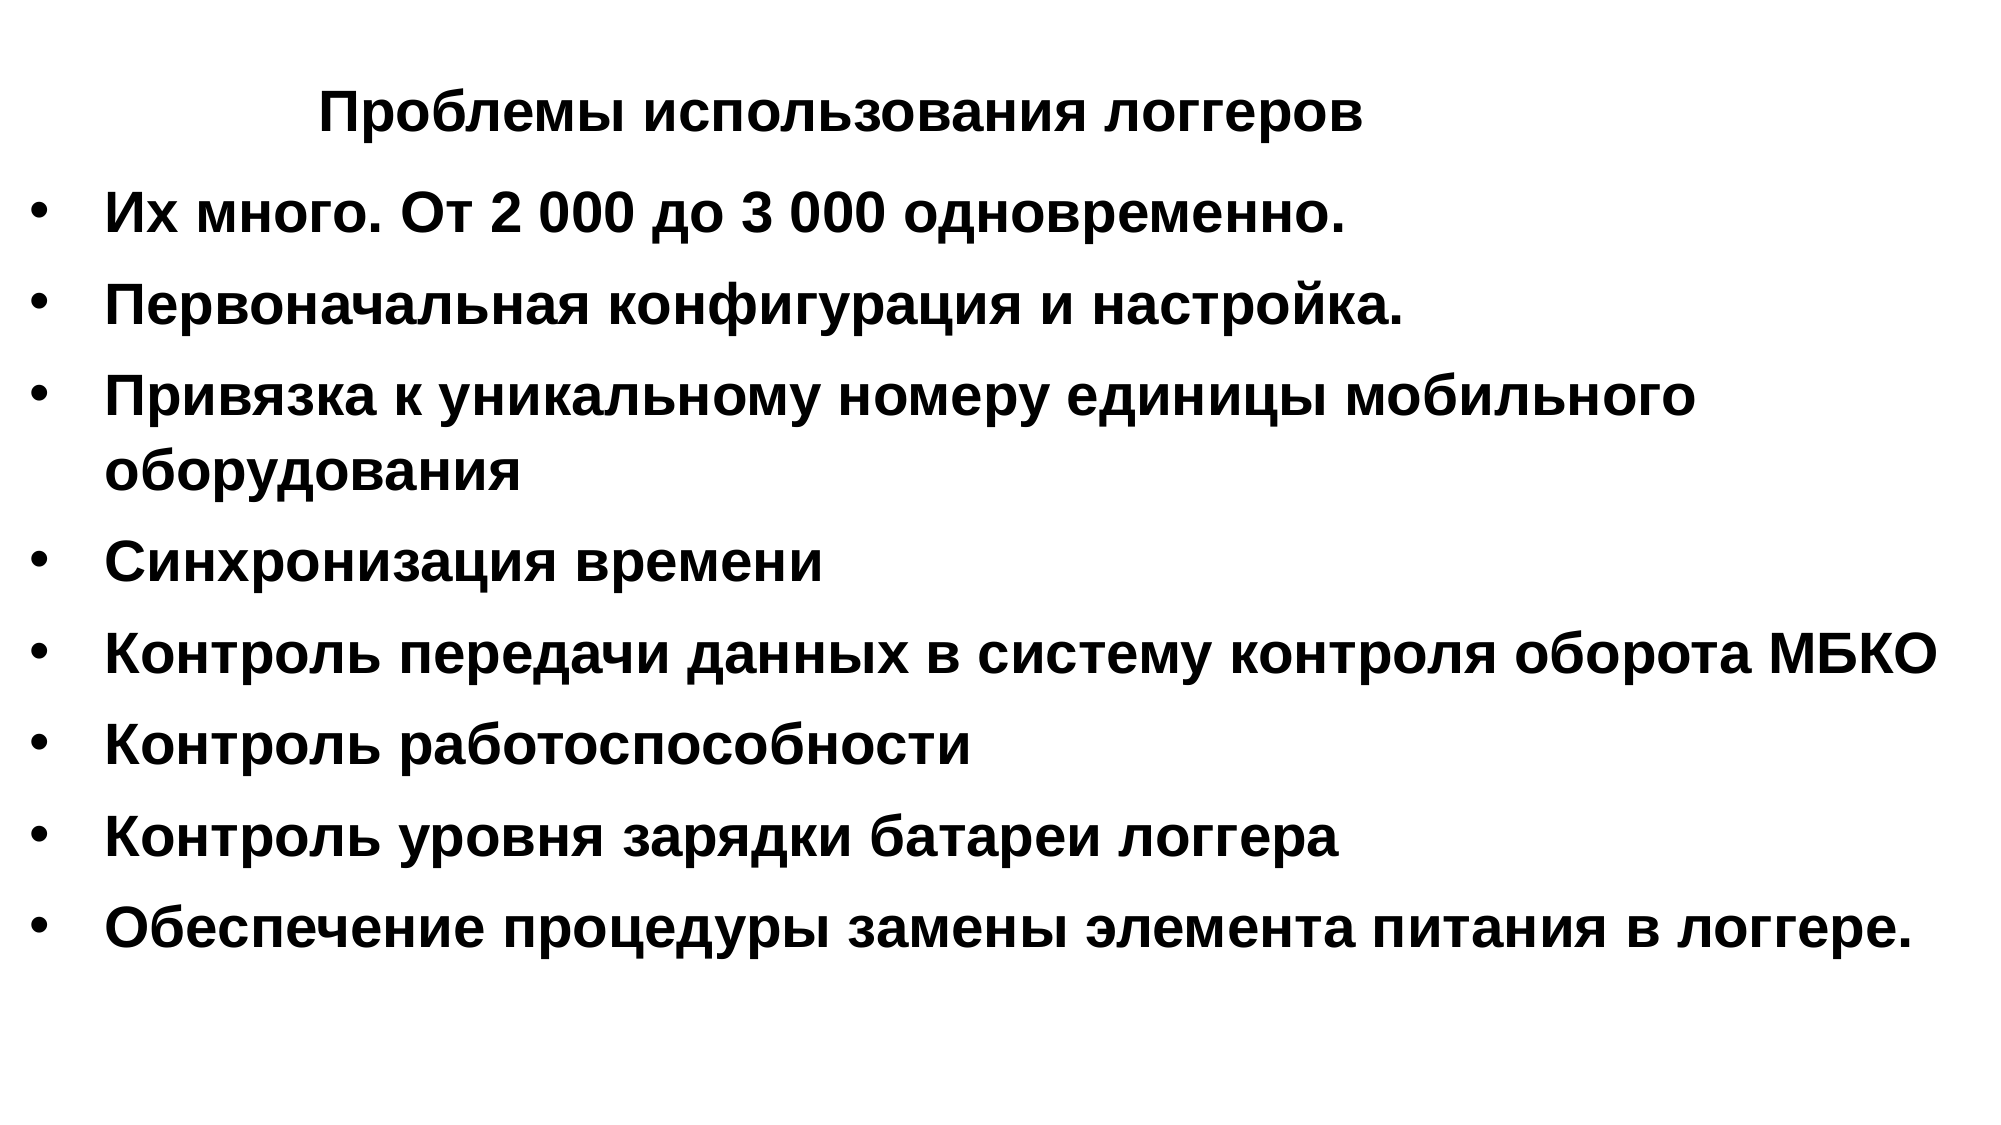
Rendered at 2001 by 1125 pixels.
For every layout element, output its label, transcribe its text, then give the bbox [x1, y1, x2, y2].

text_box Их много. От 2 000 до 3 000 одновременно. Первоначальная конфигурация и настройка. Привязка к уникальному номеру единицы мобильного оборудования Синхронизация времени Контроль передачи данных в систему контроля оборота МБКО Контроль работоспособности Контроль уровня зарядки батареи логгера Обеспечение процедуры замены элемента питания в логгере. [15, 162, 1956, 1059]
text_box Проблемы использования логгеров [173, 65, 1510, 162]
